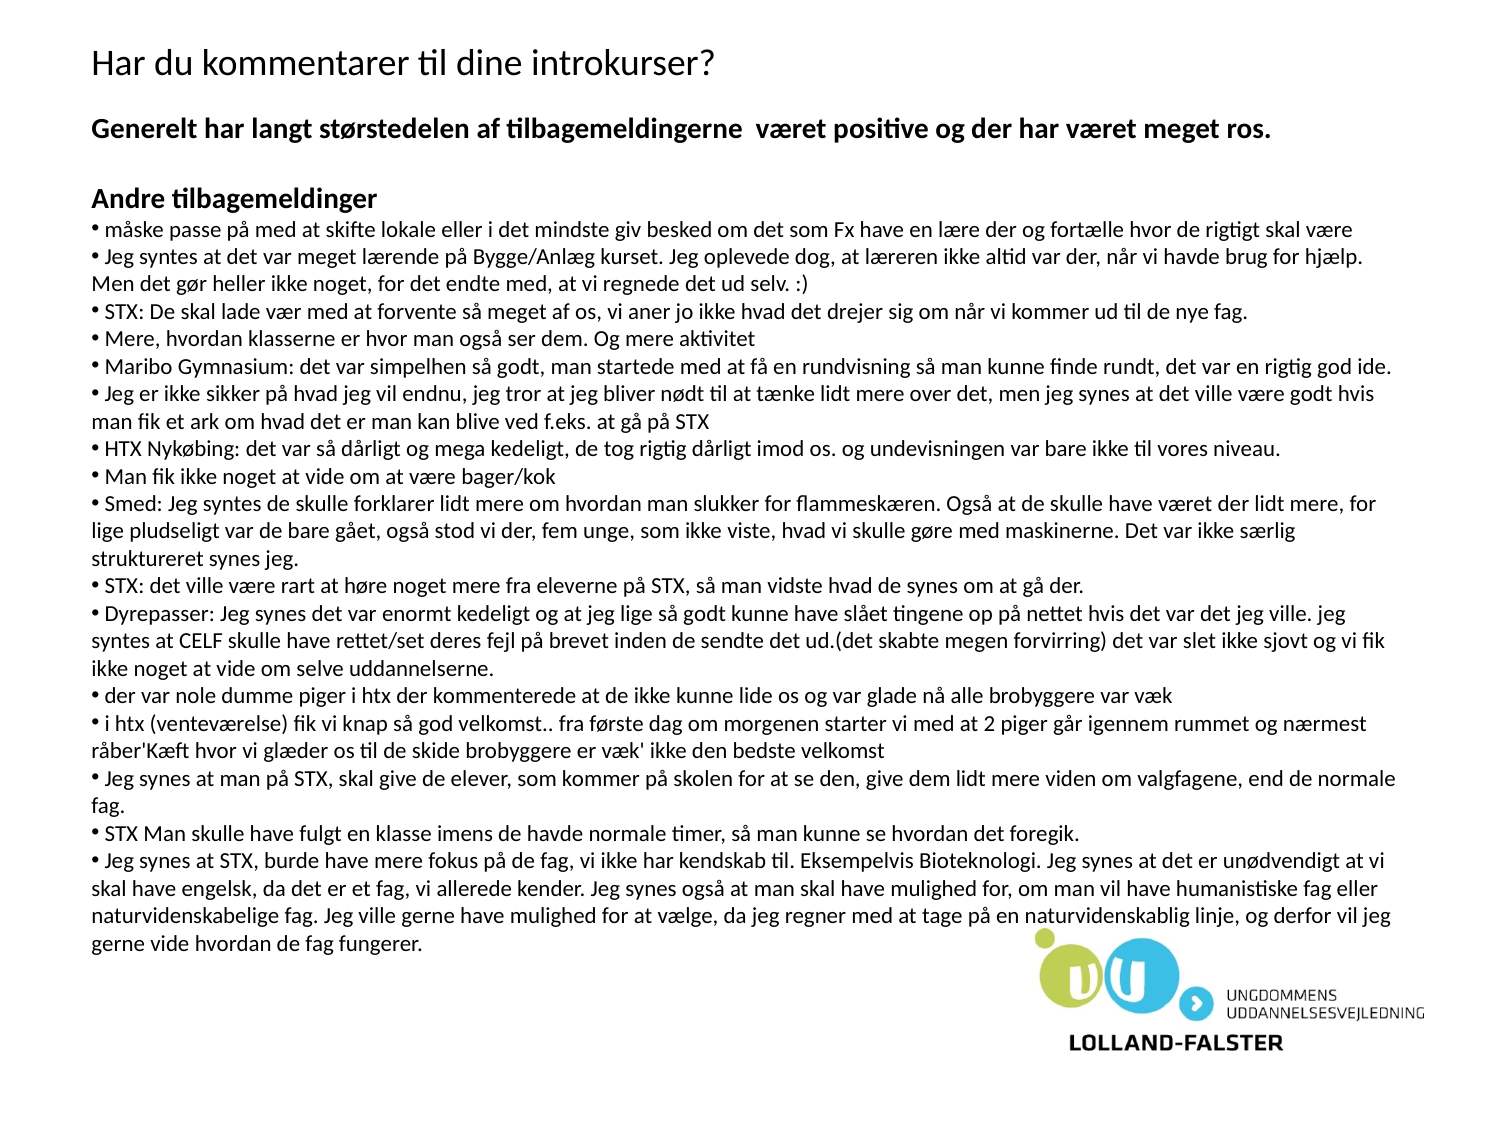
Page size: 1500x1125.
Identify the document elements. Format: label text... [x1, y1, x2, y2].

picture [1033, 928, 1424, 1052]
text_box Har du kommentarer til dine introkurser? [76, 30, 1258, 91]
text_box Generelt har langt størstedelen af tilbagemeldingerne været positive og der har været meget ros. Andre tilbagemeldinger måske passe på med at skifte lokale eller i det mindste giv besked om det som Fx have en lære der og fortælle hvor de rigtigt skal være Jeg syntes at det var meget lærende på Bygge/Anlæg kurset. Jeg oplevede dog, at læreren ikke altid var der, når vi havde brug for hjælp. Men det gør heller ikke noget, for det endte med, at vi regnede det ud selv. :) STX: De skal lade vær med at forvente så meget af os, vi aner jo ikke hvad det drejer sig om når vi kommer ud til de nye fag. Mere, hvordan klasserne er hvor man også ser dem. Og mere aktivitet Maribo Gymnasium: det var simpelhen så godt, man startede med at få en rundvisning så man kunne finde rundt, det var en rigtig god ide. Jeg er ikke sikker på hvad jeg vil endnu, jeg tror at jeg bliver nødt til at tænke lidt mere over det, men jeg synes at det ville være godt hvis man fik et ark om hvad det er man kan blive ved f.eks. at gå på STX HTX Nykøbing: det var så dårligt og mega kedeligt, de tog rigtig dårligt imod os. og undevisningen var bare ikke til vores niveau. Man fik ikke noget at vide om at være bager/kok Smed: Jeg syntes de skulle forklarer lidt mere om hvordan man slukker for flammeskæren. Også at de skulle have været der lidt mere, for lige pludseligt var de bare gået, også stod vi der, fem unge, som ikke viste, hvad vi skulle gøre med maskinerne. Det var ikke særlig struktureret synes jeg. STX: det ville være rart at høre noget mere fra eleverne på STX, så man vidste hvad de synes om at gå der. Dyrepasser: Jeg synes det var enormt kedeligt og at jeg lige så godt kunne have slået tingene op på nettet hvis det var det jeg ville. jeg syntes at CELF skulle have rettet/set deres fejl på brevet inden de sendte det ud.(det skabte megen forvirring) det var slet ikke sjovt og vi fik ikke noget at vide om selve uddannelserne. der var nole dumme piger i htx der kommenterede at de ikke kunne lide os og var glade nå alle brobyggere var væk i htx (venteværelse) fik vi knap så god velkomst.. fra første dag om morgenen starter vi med at 2 piger går igennem rummet og nærmest råber'Kæft hvor vi glæder os til de skide brobyggere er væk' ikke den bedste velkomst Jeg synes at man på STX, skal give de elever, som kommer på skolen for at se den, give dem lidt mere viden om valgfagene, end de normale fag. STX Man skulle have fulgt en klasse imens de havde normale timer, så man kunne se hvordan det foregik. Jeg synes at STX, burde have mere fokus på de fag, vi ikke har kendskab til. Eksempelvis Bioteknologi. Jeg synes at det er unødvendigt at vi skal have engelsk, da det er et fag, vi allerede kender. Jeg synes også at man skal have mulighed for, om man vil have humanistiske fag eller naturvidenskabelige fag. Jeg ville gerne have mulighed for at vælge, da jeg regner med at tage på en naturvidenskablig linje, og derfor vil jeg gerne vide hvordan de fag fungerer. [76, 101, 1424, 1023]
